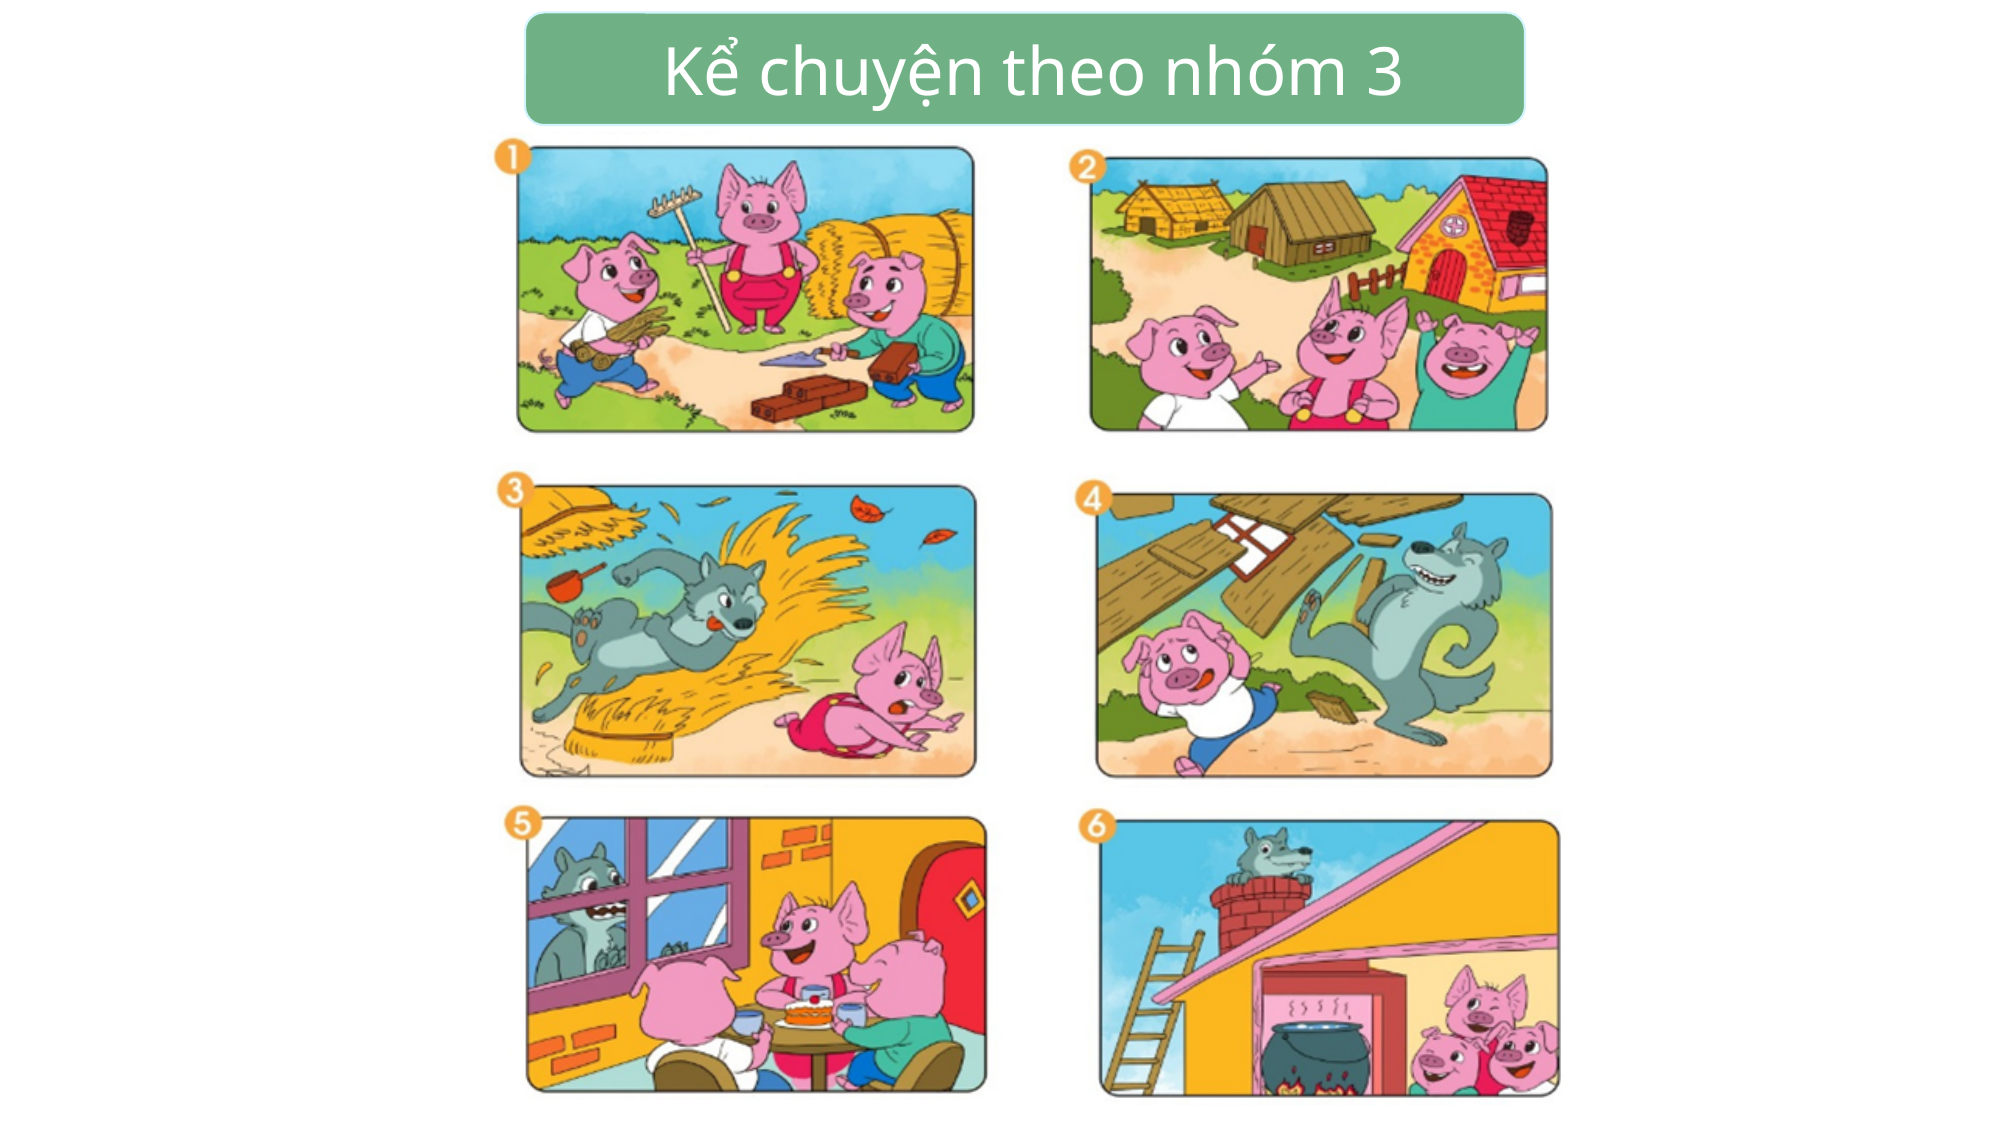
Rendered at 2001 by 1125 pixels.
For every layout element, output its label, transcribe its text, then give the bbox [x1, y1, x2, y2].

text_box Kể chuyện theo nhóm 3 [524, 12, 1525, 126]
picture [1068, 474, 1566, 788]
picture [1062, 142, 1563, 438]
picture [497, 799, 1004, 1101]
picture [487, 462, 988, 788]
picture [1075, 799, 1576, 1106]
picture [487, 129, 1004, 438]
